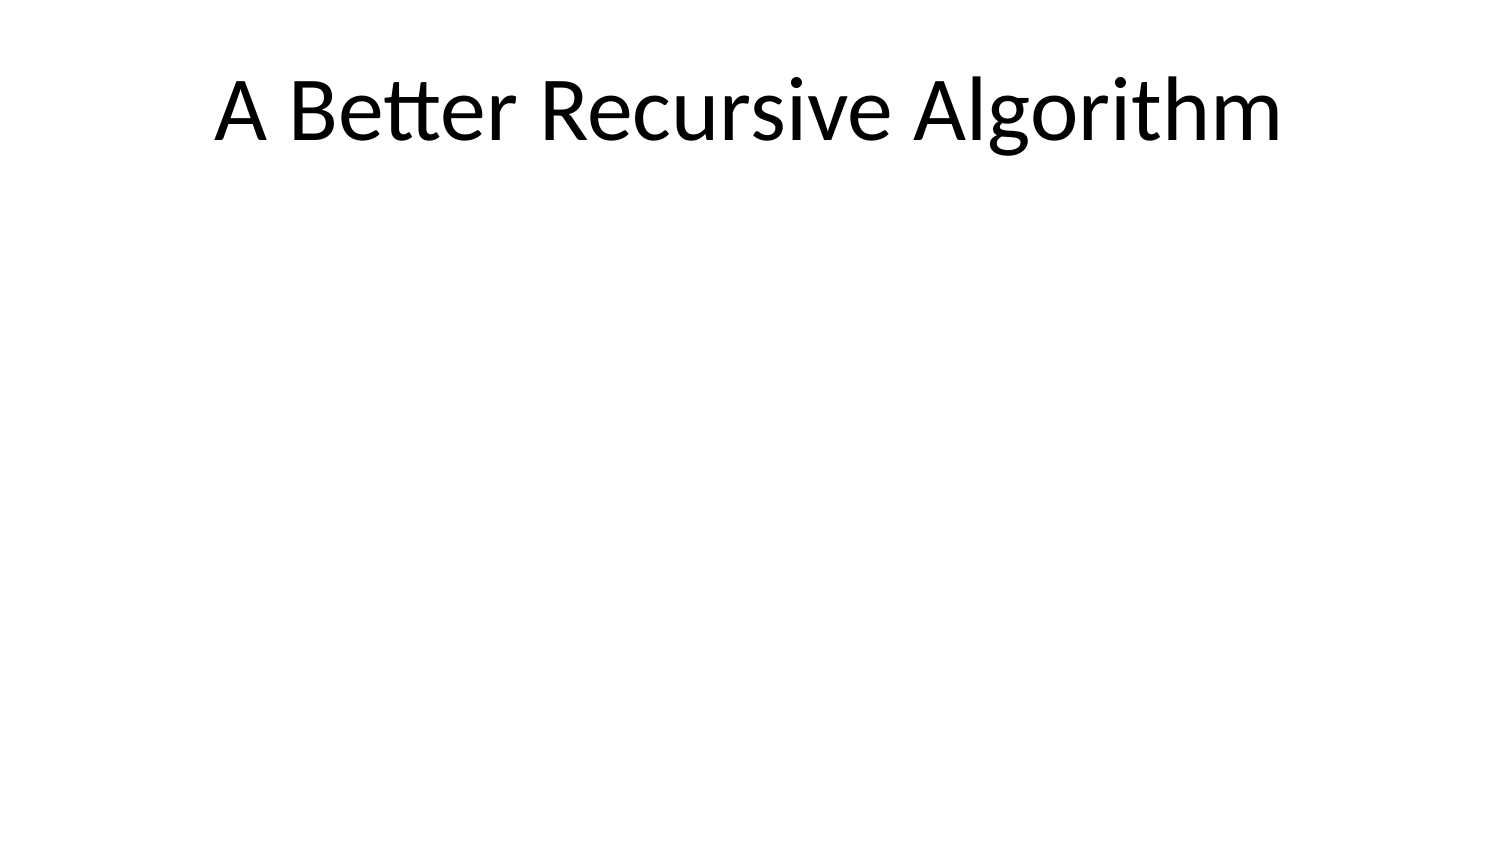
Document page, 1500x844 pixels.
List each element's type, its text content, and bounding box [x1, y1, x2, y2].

title A Better Recursive Algorithm [75, 33, 1425, 175]
